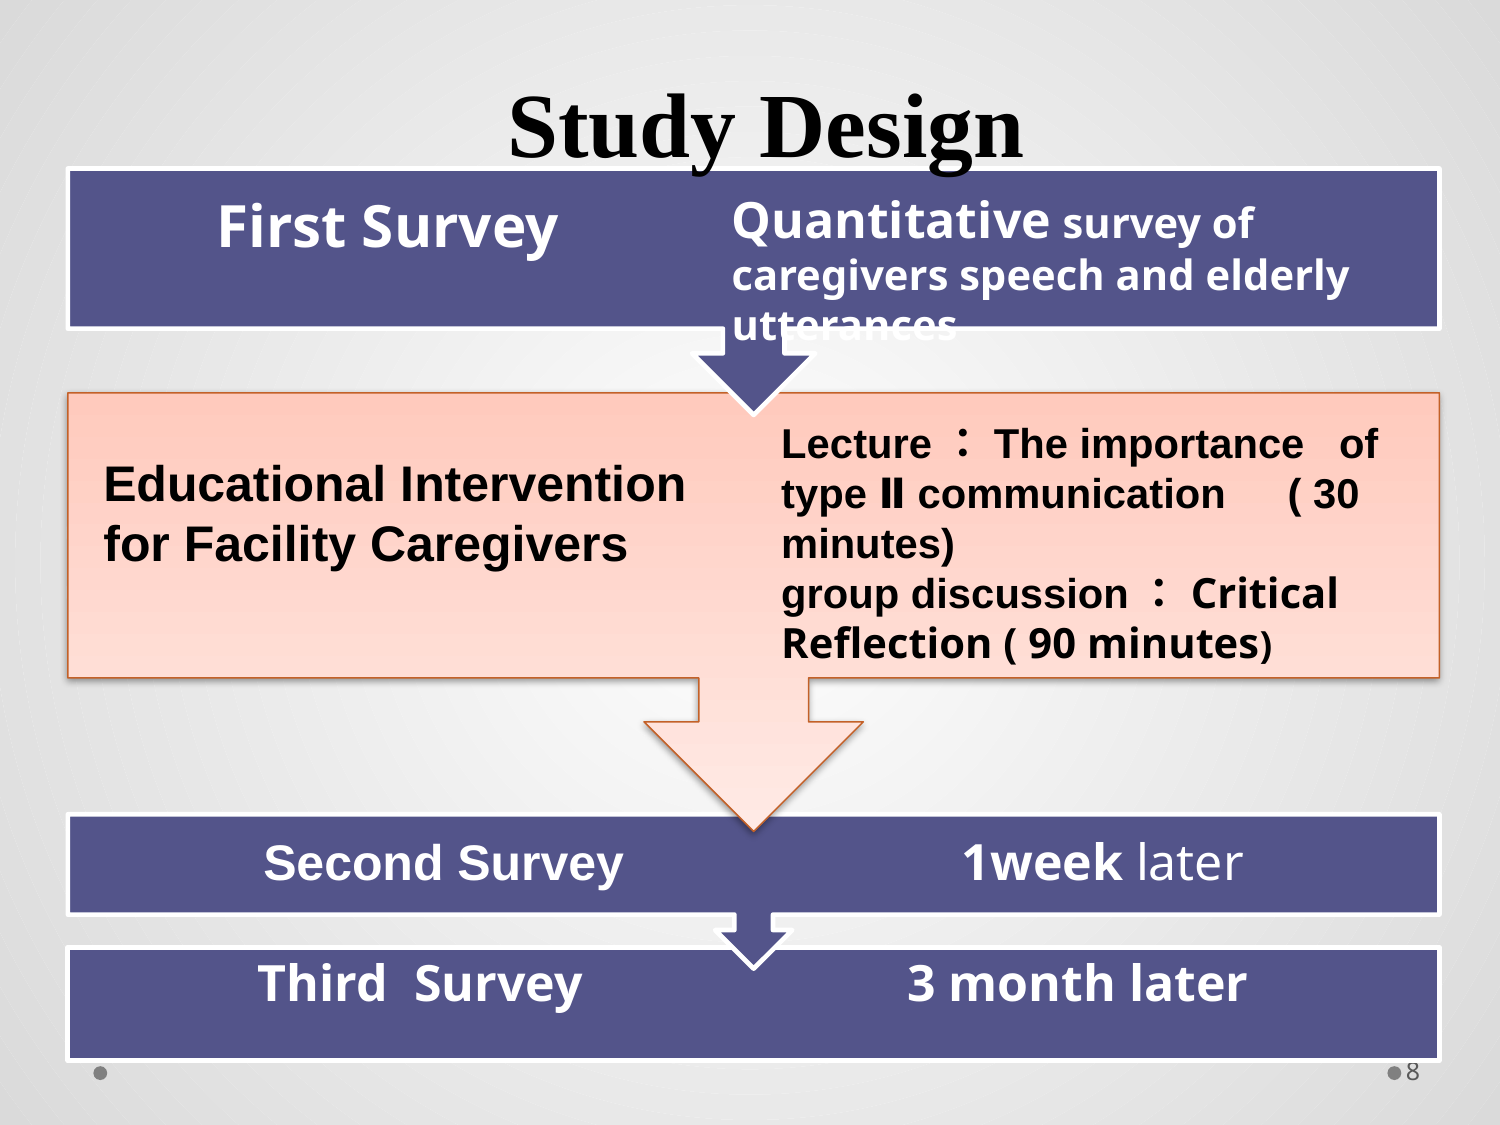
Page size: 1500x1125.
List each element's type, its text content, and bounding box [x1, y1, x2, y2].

text_box Study Design [388, 58, 1145, 113]
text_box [67, 115, 1440, 1062]
slide_number 8 [1401, 1042, 1494, 1103]
